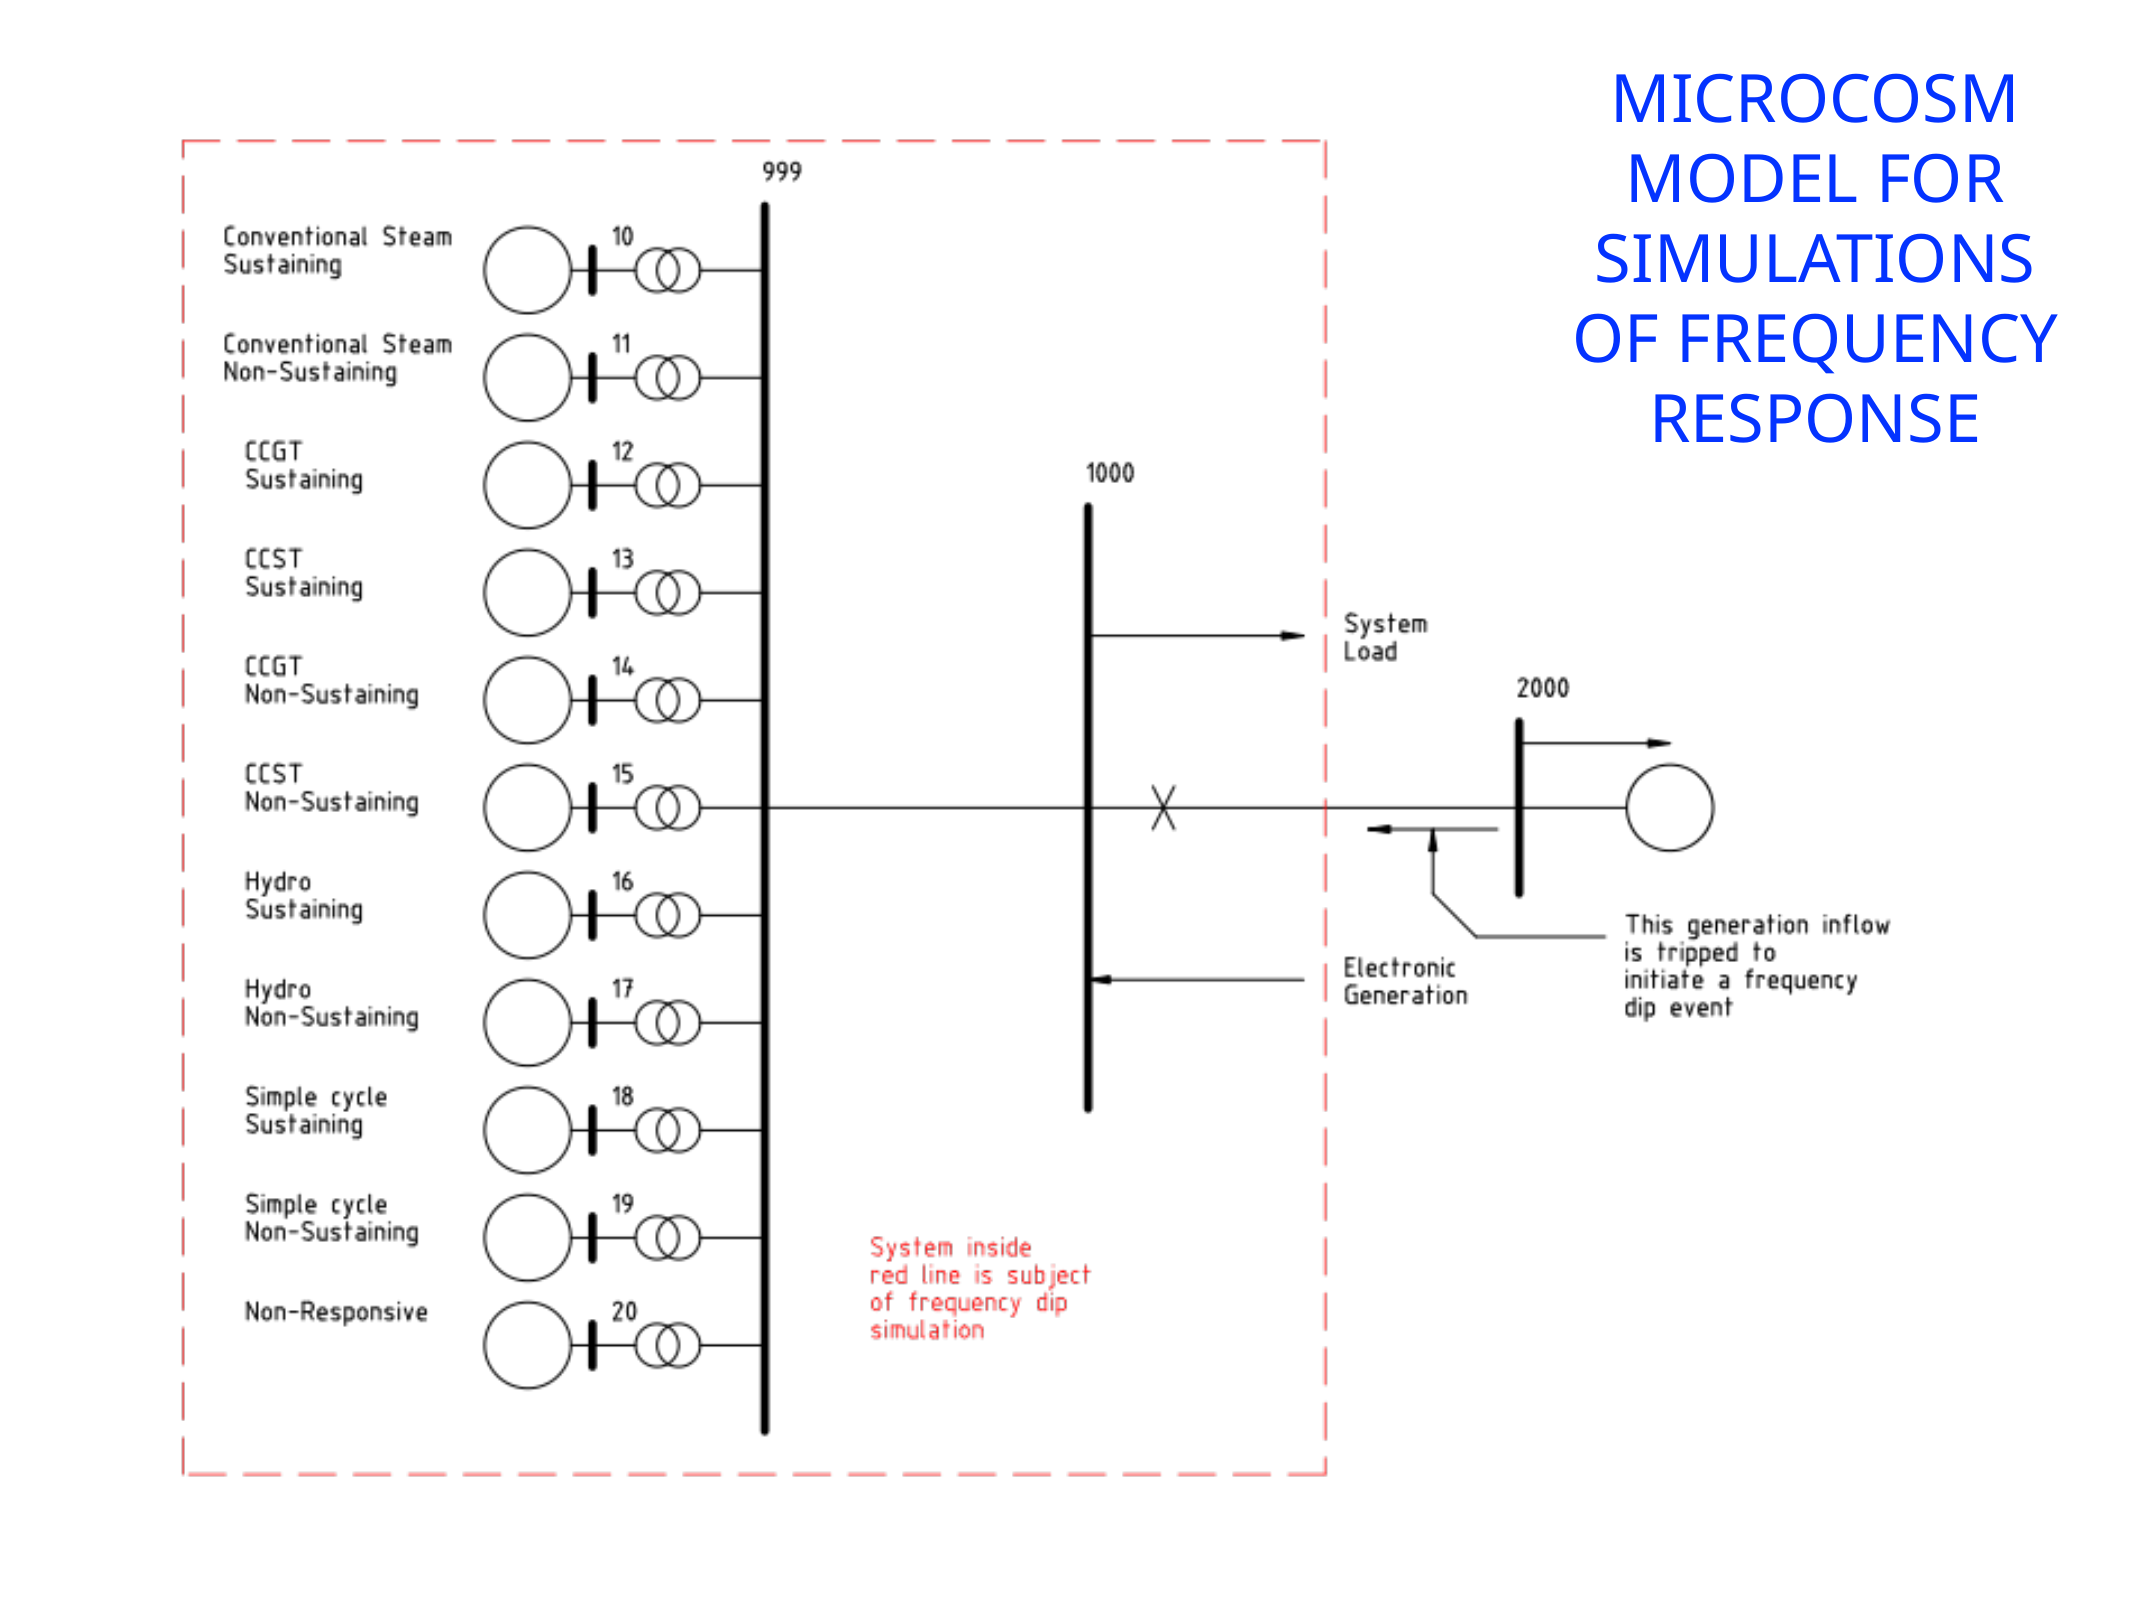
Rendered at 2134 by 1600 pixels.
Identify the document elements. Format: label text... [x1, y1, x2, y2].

text_box MICROCOSM MODEL FOR SIMULATIONS OF FREQUENCY RESPONSE [1484, 48, 2134, 465]
picture [140, 100, 1923, 1520]
